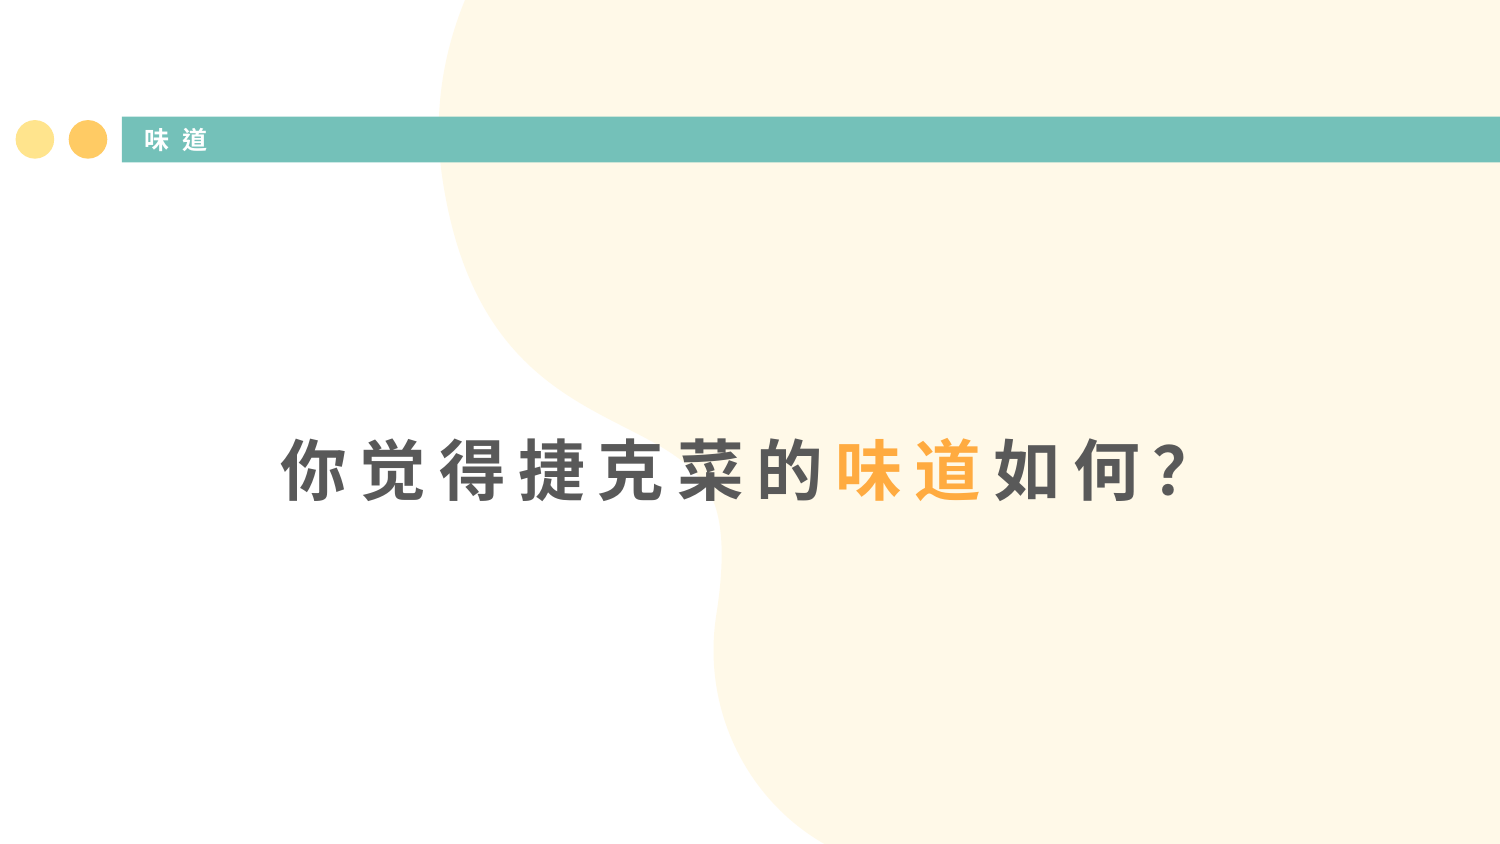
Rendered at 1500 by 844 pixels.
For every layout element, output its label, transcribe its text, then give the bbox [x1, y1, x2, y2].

title 味道 [129, 118, 952, 170]
text_box 你觉得捷克菜的味道如何？ [265, 421, 1235, 517]
